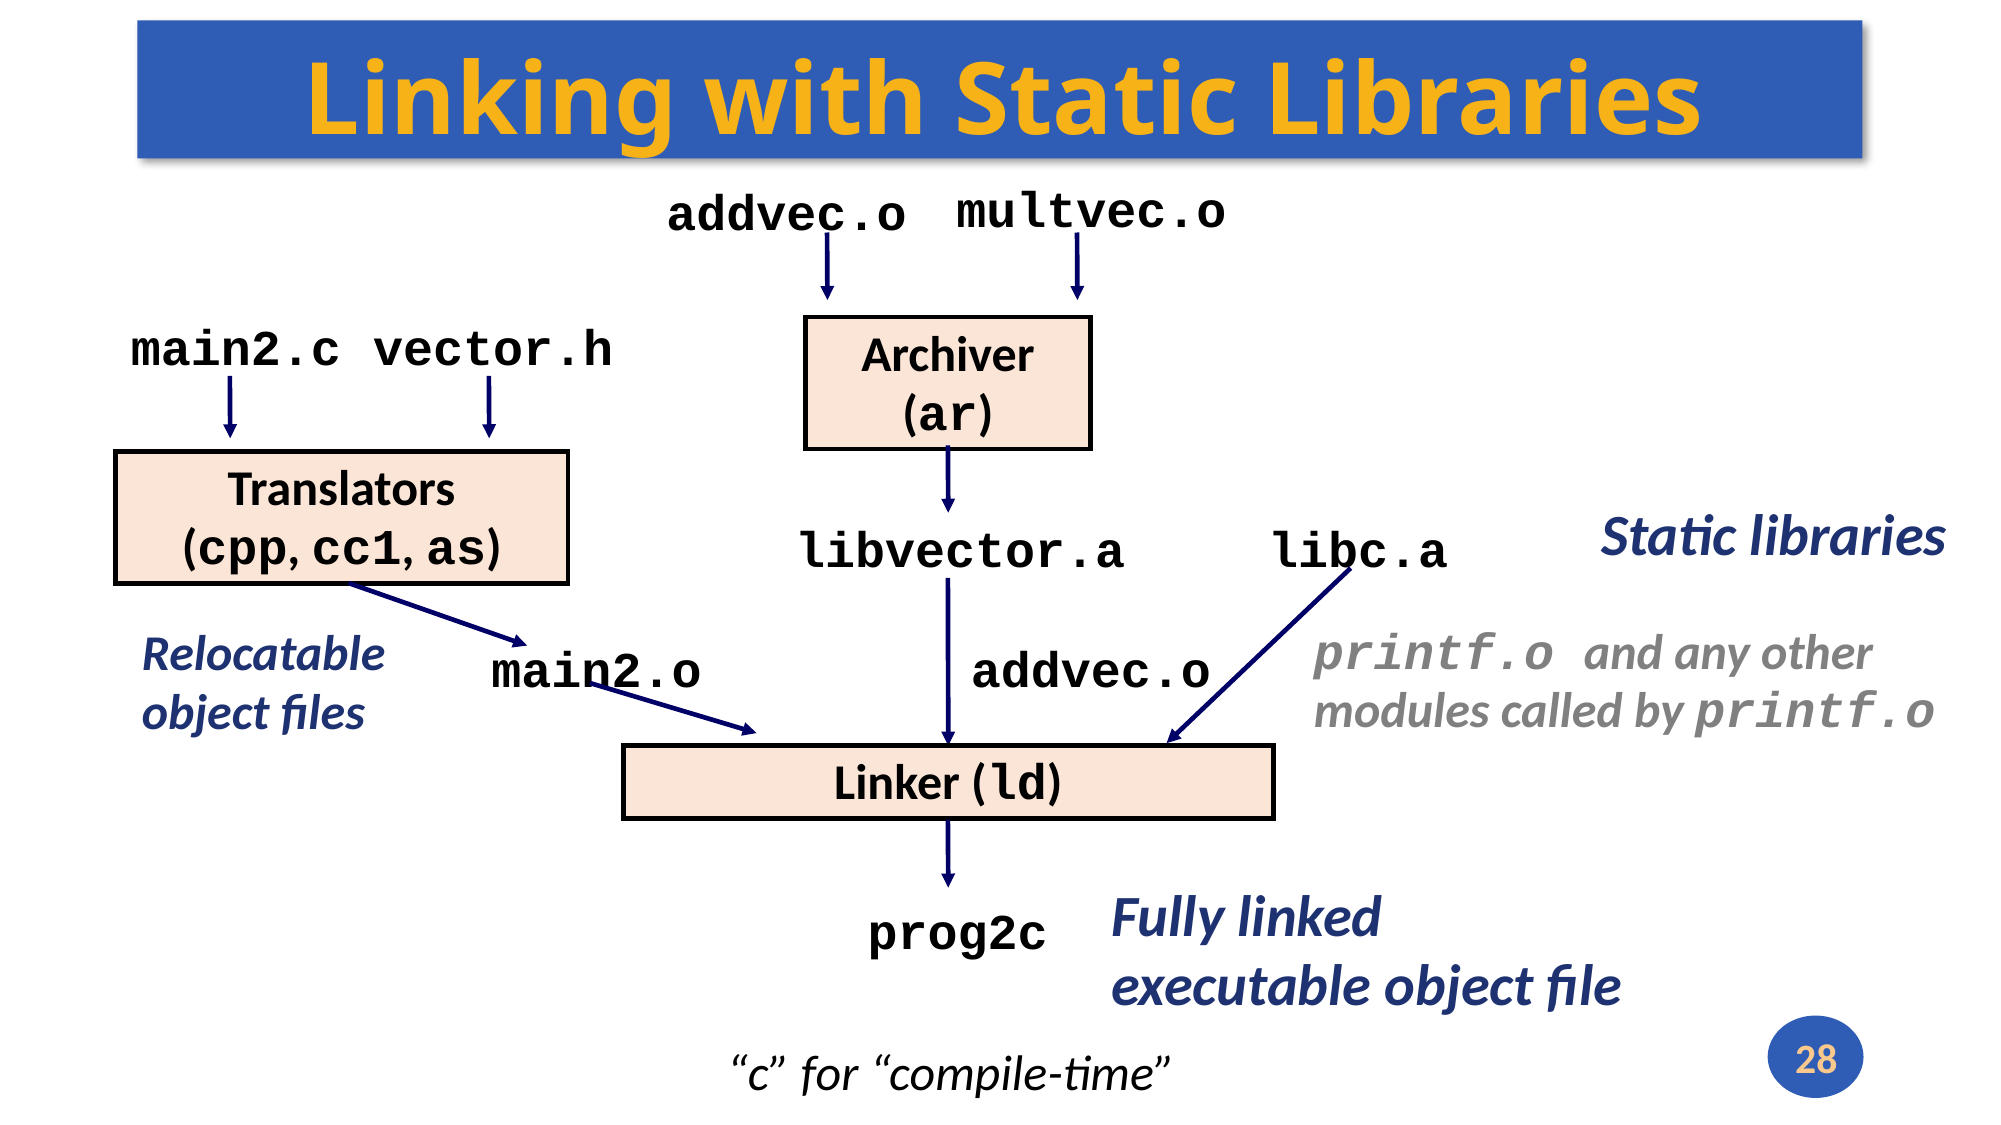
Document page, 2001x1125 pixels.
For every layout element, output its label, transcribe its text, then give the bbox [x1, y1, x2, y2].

text_box [223, 385, 237, 439]
text_box [821, 250, 834, 300]
text_box Fully linked executable object file [1096, 873, 1638, 1027]
text_box [1166, 568, 1351, 744]
title Linking with Static Libraries [136, 29, 1861, 159]
text_box main2.o [476, 634, 717, 707]
text_box [941, 445, 955, 513]
text_box [482, 375, 496, 439]
text_box [589, 682, 757, 736]
text_box multvec.o [941, 174, 1242, 247]
text_box vector.h [358, 312, 628, 385]
text_box Relocatable object files [127, 616, 401, 749]
text_box libvector.a [780, 514, 1140, 587]
text_box [1071, 247, 1084, 300]
text_box [942, 587, 955, 745]
text_box Archiver (ar) [805, 317, 1091, 450]
text_box “c” for “compile-time” [712, 1032, 1191, 1108]
text_box libc.a [1253, 514, 1463, 587]
text_box printf.o and any other modules called by printf.o [1299, 616, 1981, 748]
text_box Translators (cpp, cc1, as) [115, 451, 568, 584]
text_box Static libraries [1586, 492, 1962, 577]
text_box [348, 582, 528, 648]
text_box addvec.o [651, 177, 922, 250]
slide_number 28 [1767, 1017, 1866, 1097]
text_box [941, 819, 955, 888]
text_box Linker (ld) [623, 745, 1274, 819]
text_box main2.c [115, 312, 356, 385]
text_box addvec.o [955, 634, 1226, 707]
text_box prog2c [852, 896, 1063, 969]
